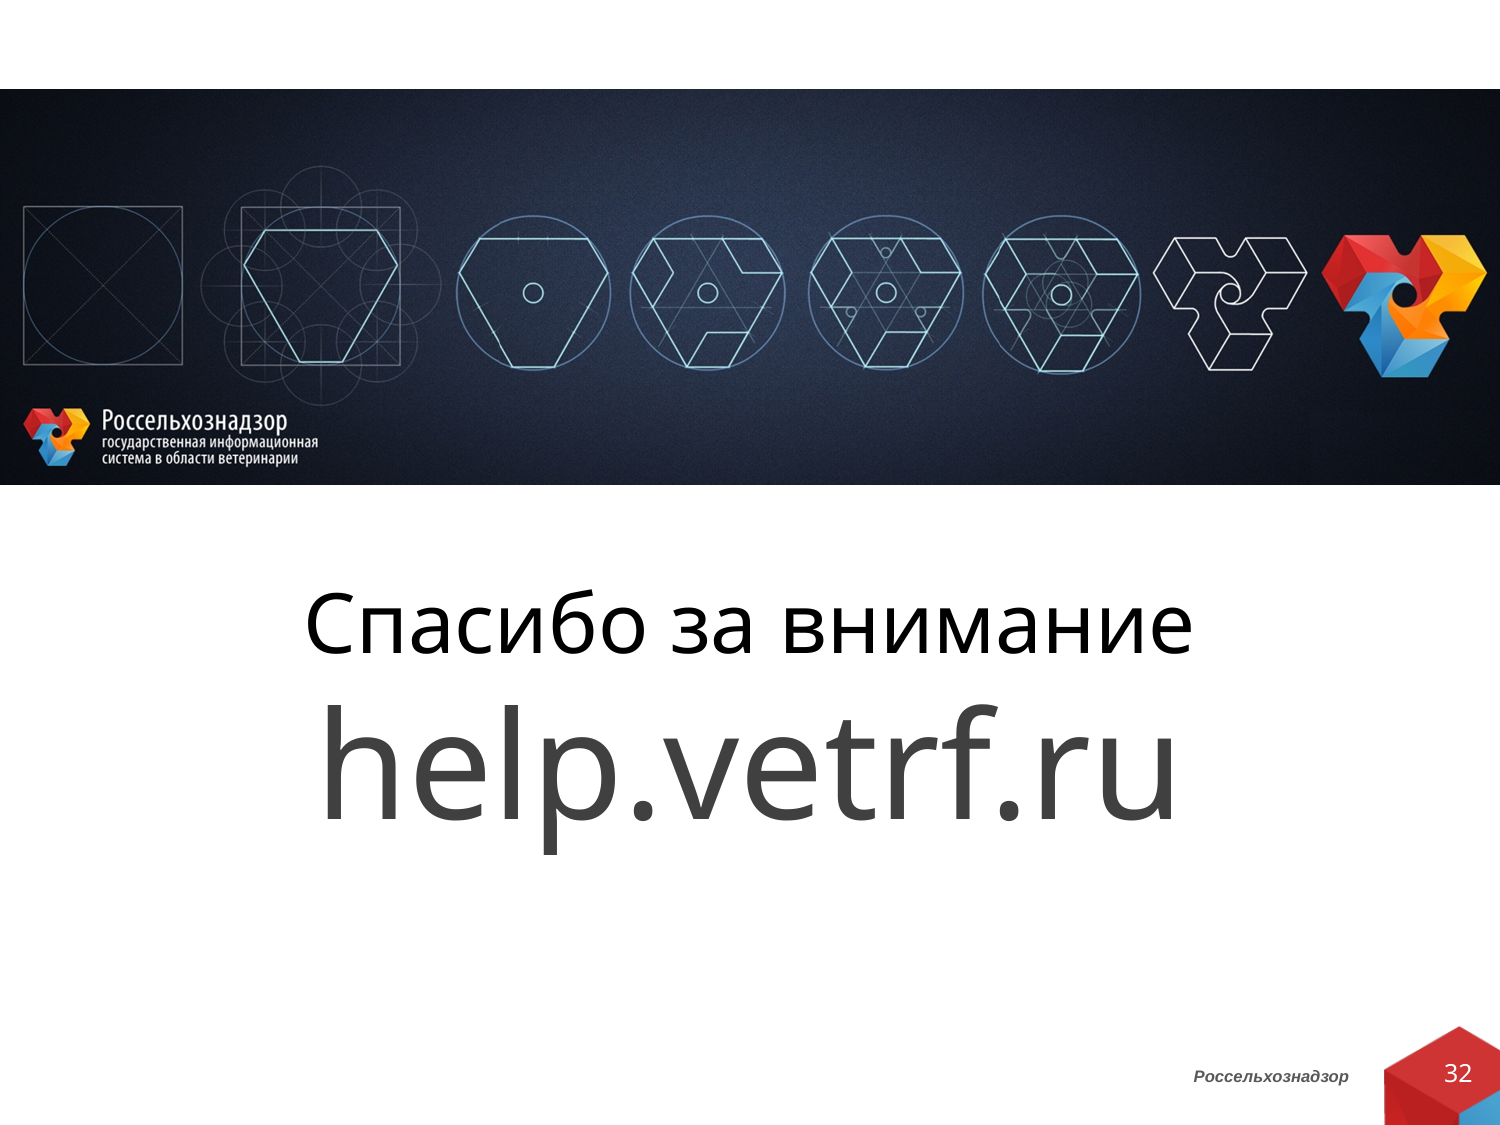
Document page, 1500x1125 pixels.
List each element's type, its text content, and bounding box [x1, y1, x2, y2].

text_box Спасибо за внимание help.vetrf.ru [0, 562, 1500, 858]
picture [1269, 924, 1500, 1125]
picture [0, 89, 1500, 485]
